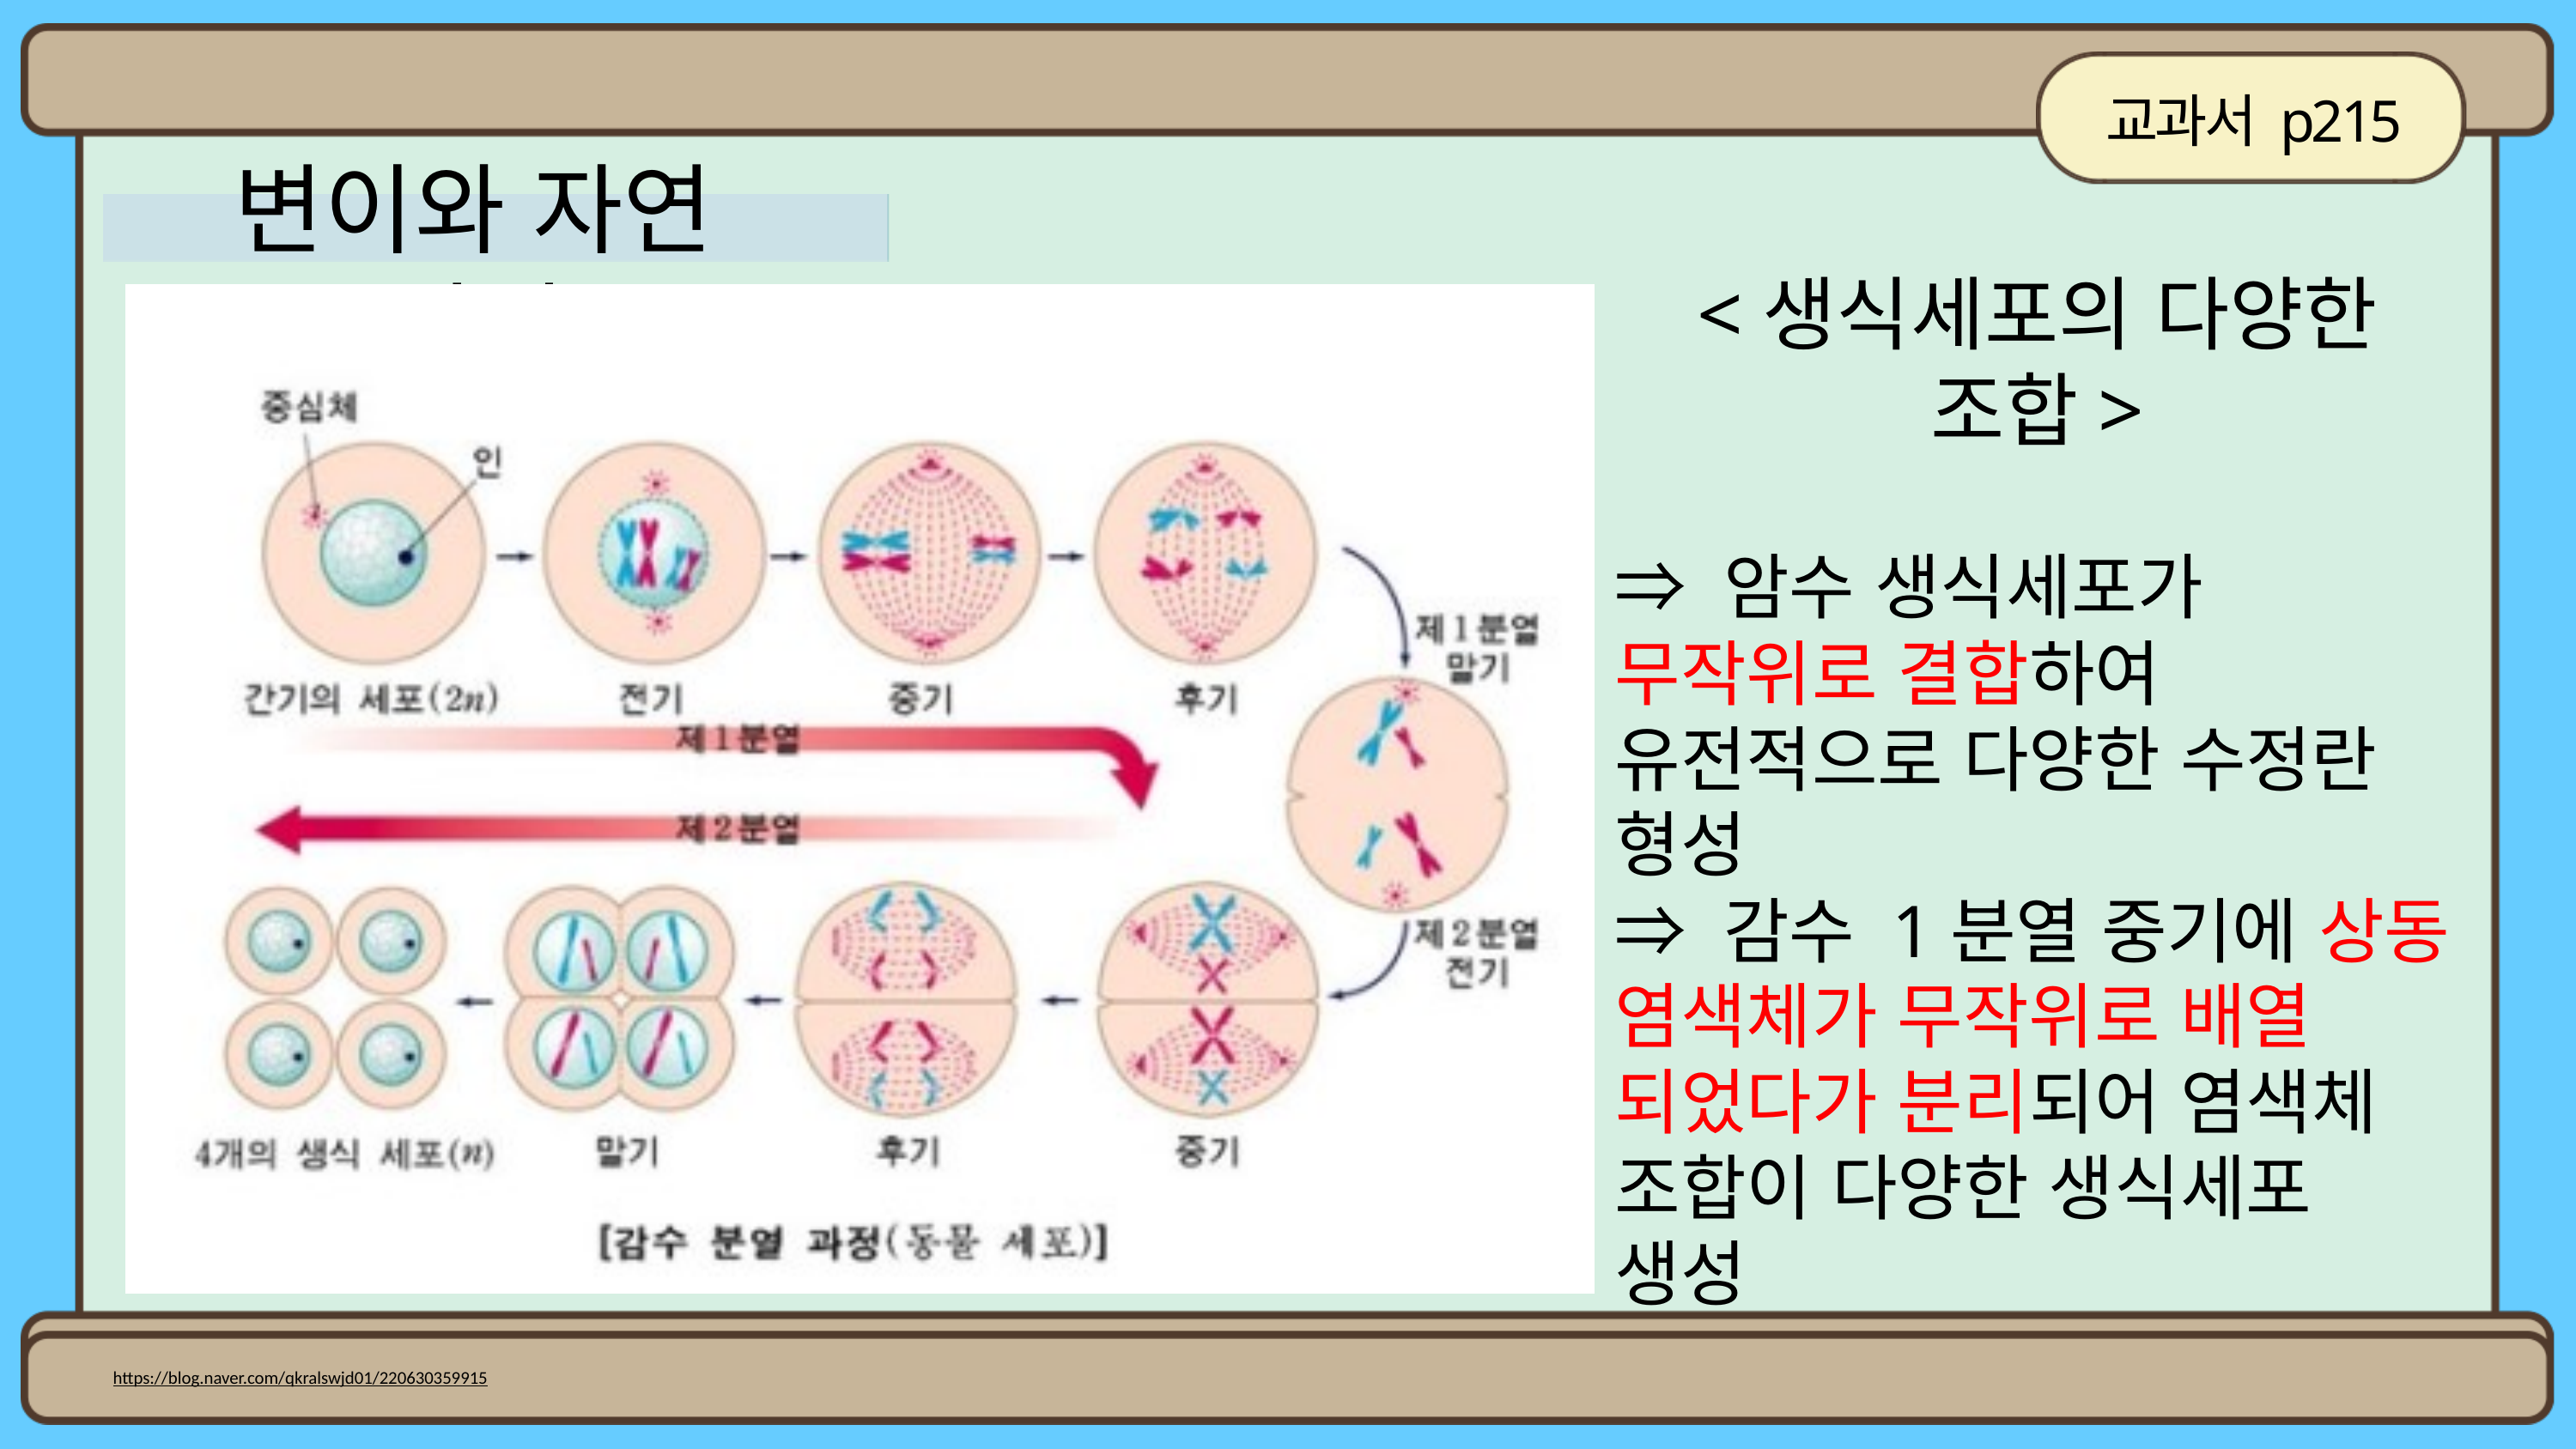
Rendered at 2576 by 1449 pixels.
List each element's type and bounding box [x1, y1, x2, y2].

text_box [20, 23, 2556, 1426]
text_box [2036, 52, 2468, 185]
picture [125, 284, 1595, 1294]
text_box [103, 141, 891, 262]
